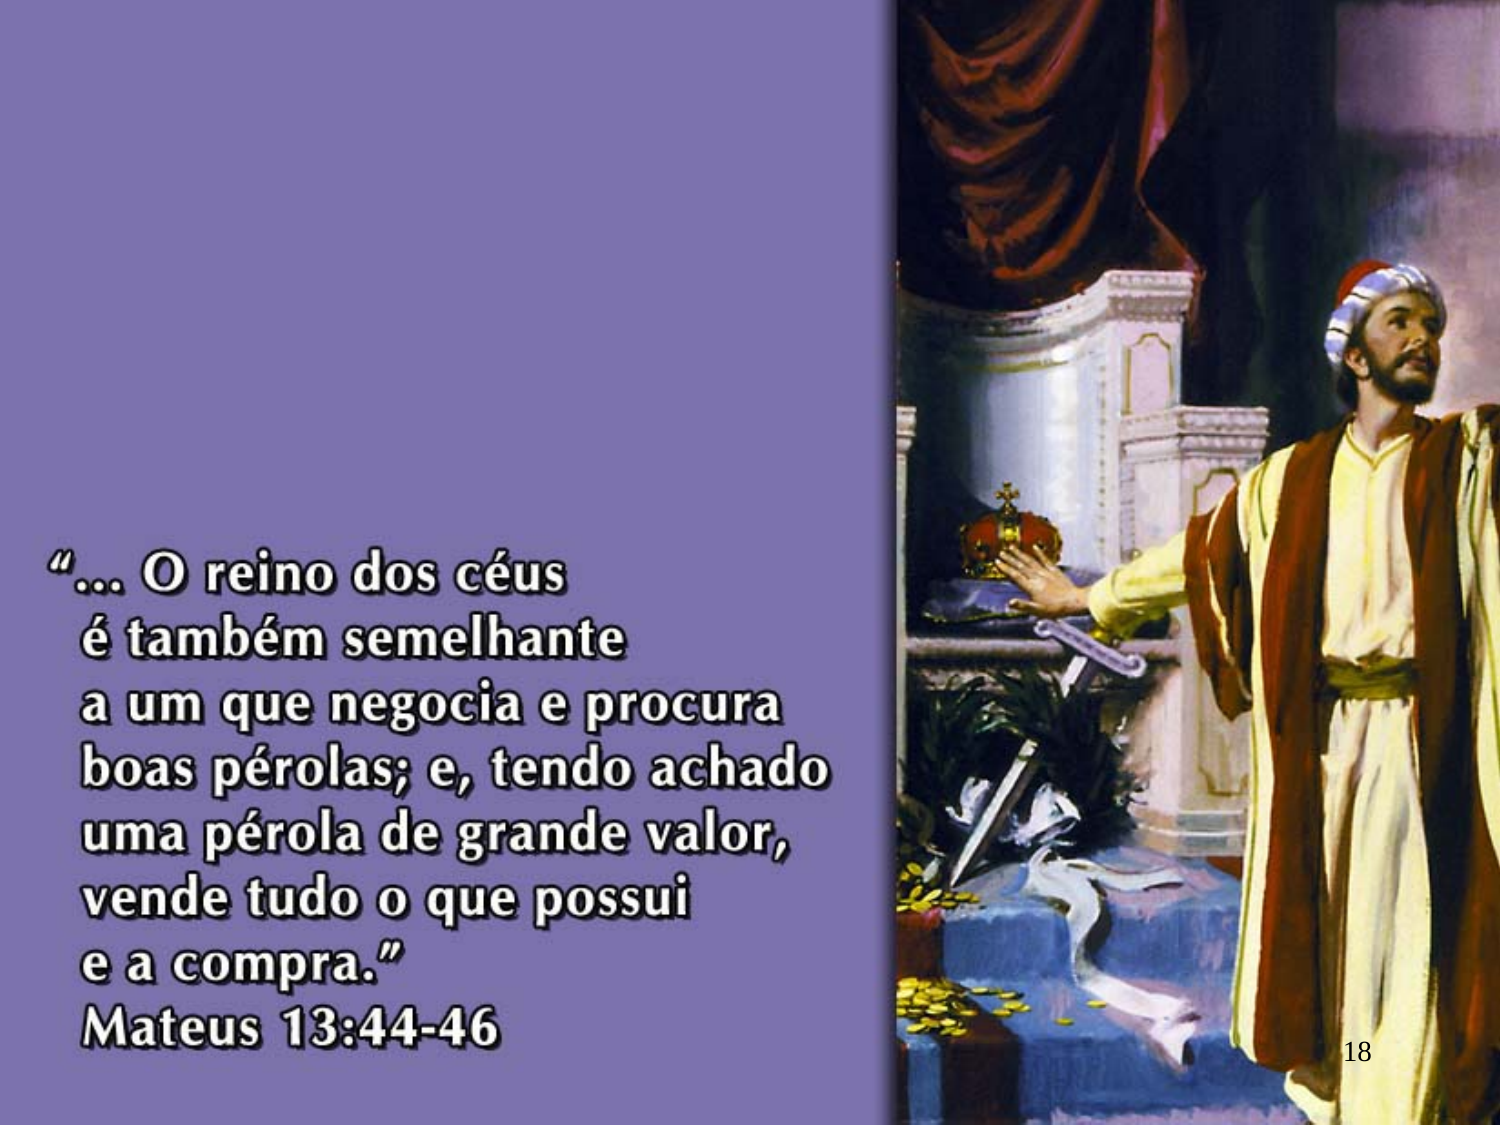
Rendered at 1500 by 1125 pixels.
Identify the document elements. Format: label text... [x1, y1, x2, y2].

picture [0, 0, 1500, 1125]
slide_number 18 [1074, 1025, 1388, 1100]
